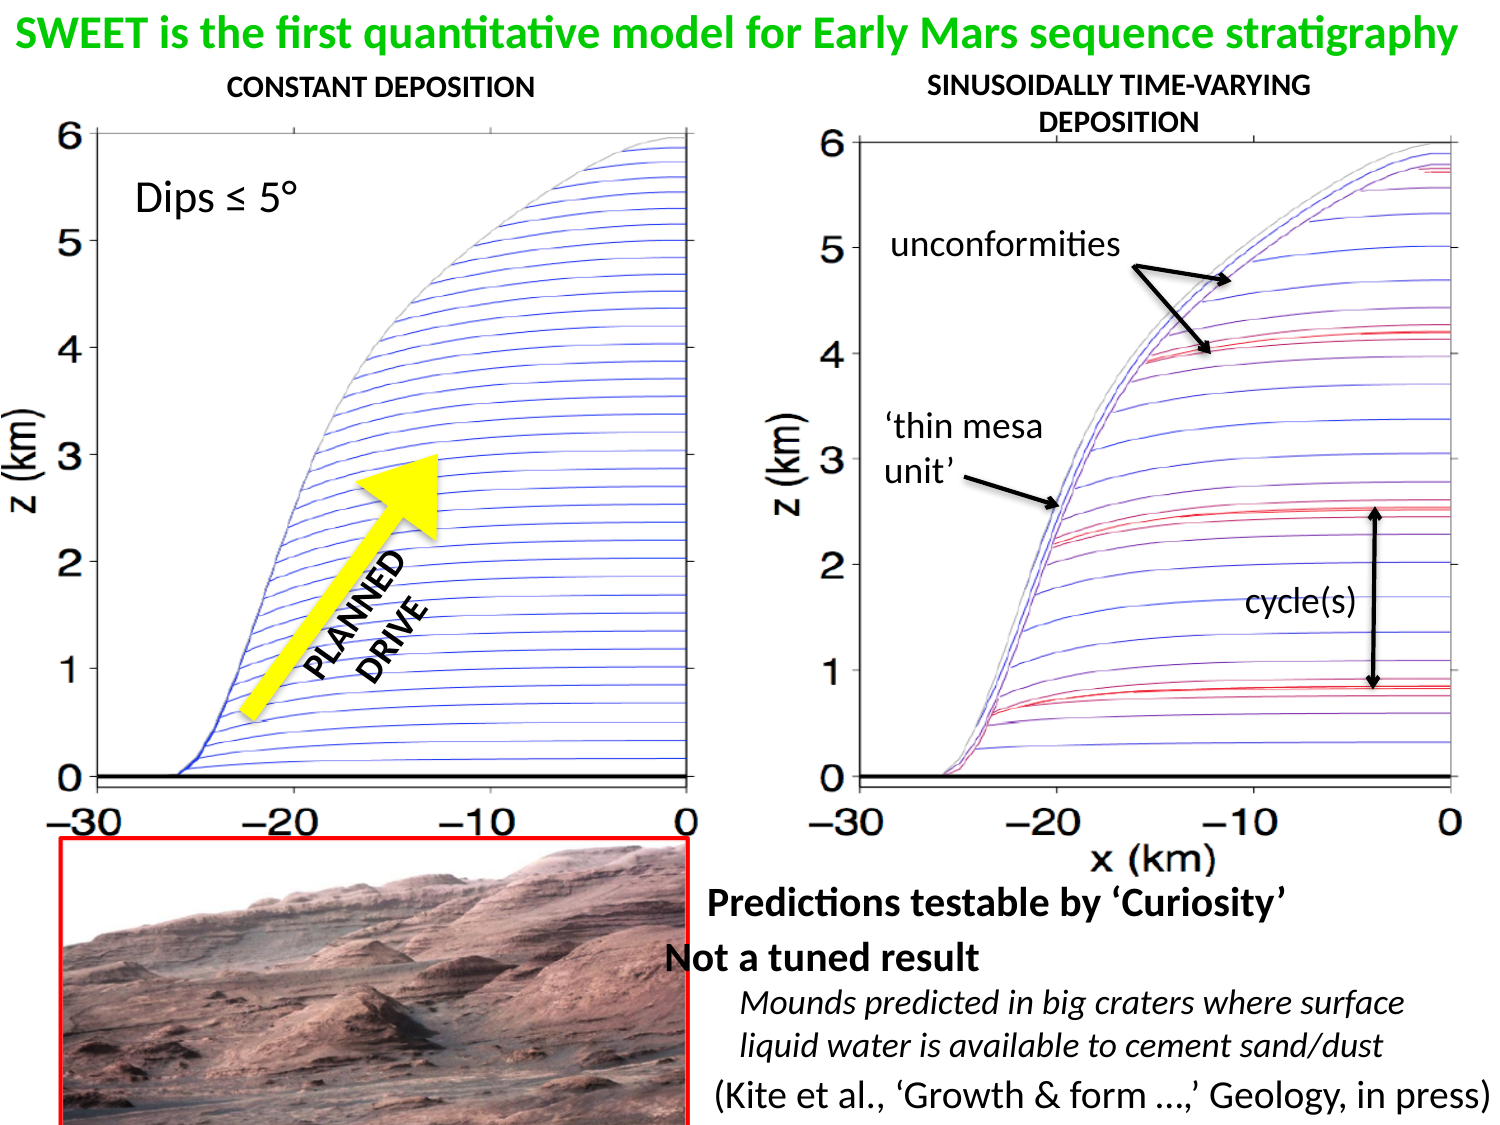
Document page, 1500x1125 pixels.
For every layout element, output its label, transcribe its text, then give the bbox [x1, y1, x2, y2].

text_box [1135, 265, 1232, 282]
picture [0, 100, 727, 1125]
title SWEET is the first quantitative model for Early Mars sequence stratigraphy [0, 0, 1500, 92]
text_box CONSTANT DEPOSITION [1, 59, 756, 157]
text_box Not a tuned result Mounds predicted in big craters where surface liquid water is available to cement sand/dust [695, 921, 1500, 1072]
text_box Predictions testable by ‘Curiosity’ [695, 867, 1302, 921]
picture [761, 100, 1500, 884]
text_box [1372, 505, 1376, 690]
text_box (Kite et al., ‘Growth & form …,’ Geology, in press) [698, 1072, 1500, 1124]
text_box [1132, 288, 1212, 355]
text_box SINUSOIDALLY TIME-VARYING DEPOSITION [738, 56, 1500, 147]
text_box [963, 476, 1060, 507]
